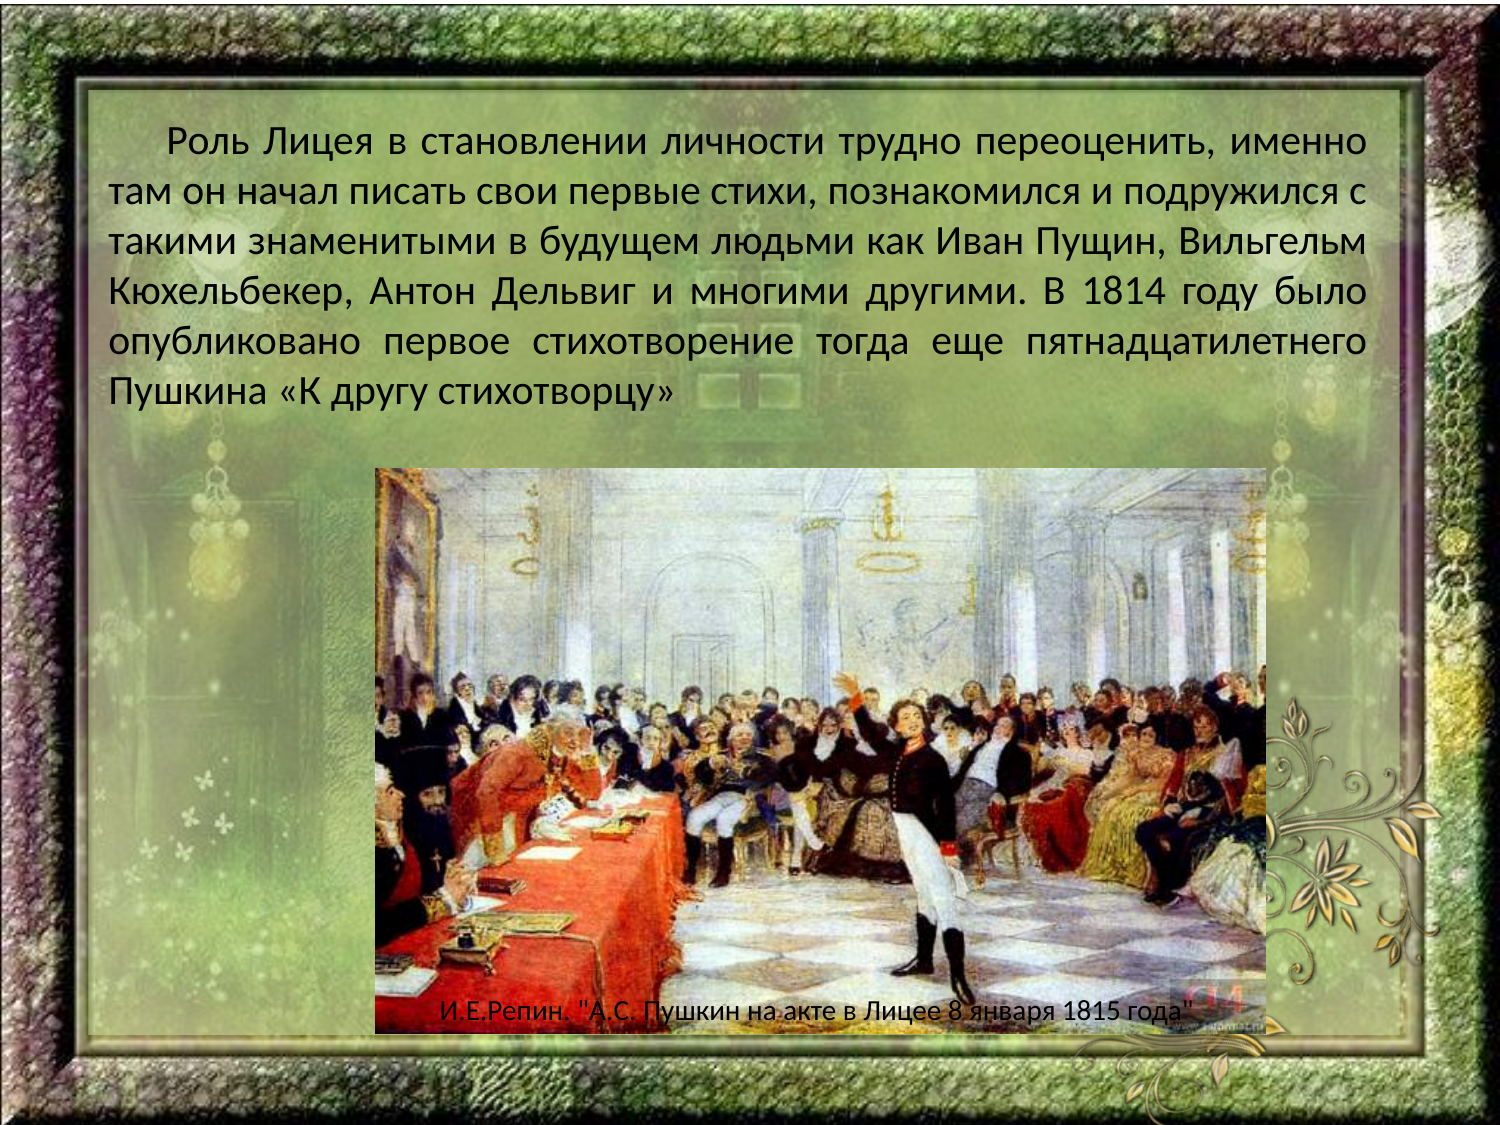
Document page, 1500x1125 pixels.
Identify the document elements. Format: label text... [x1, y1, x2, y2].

text_box Роль Лицея в становлении личности трудно переоценить, именно там он начал писать свои первые стихи, познакомился и подружился с такими знаменитыми в будущем людьми как Иван Пущин, Вильгельм Кюхельбекер, Антон Дельвиг и многими другими. В 1814 году было опубликовано первое стихотворение тогда еще пятнадцатилетнего Пушкина «К другу стихотворцу» [93, 105, 1383, 421]
picture [0, 4, 1500, 1125]
